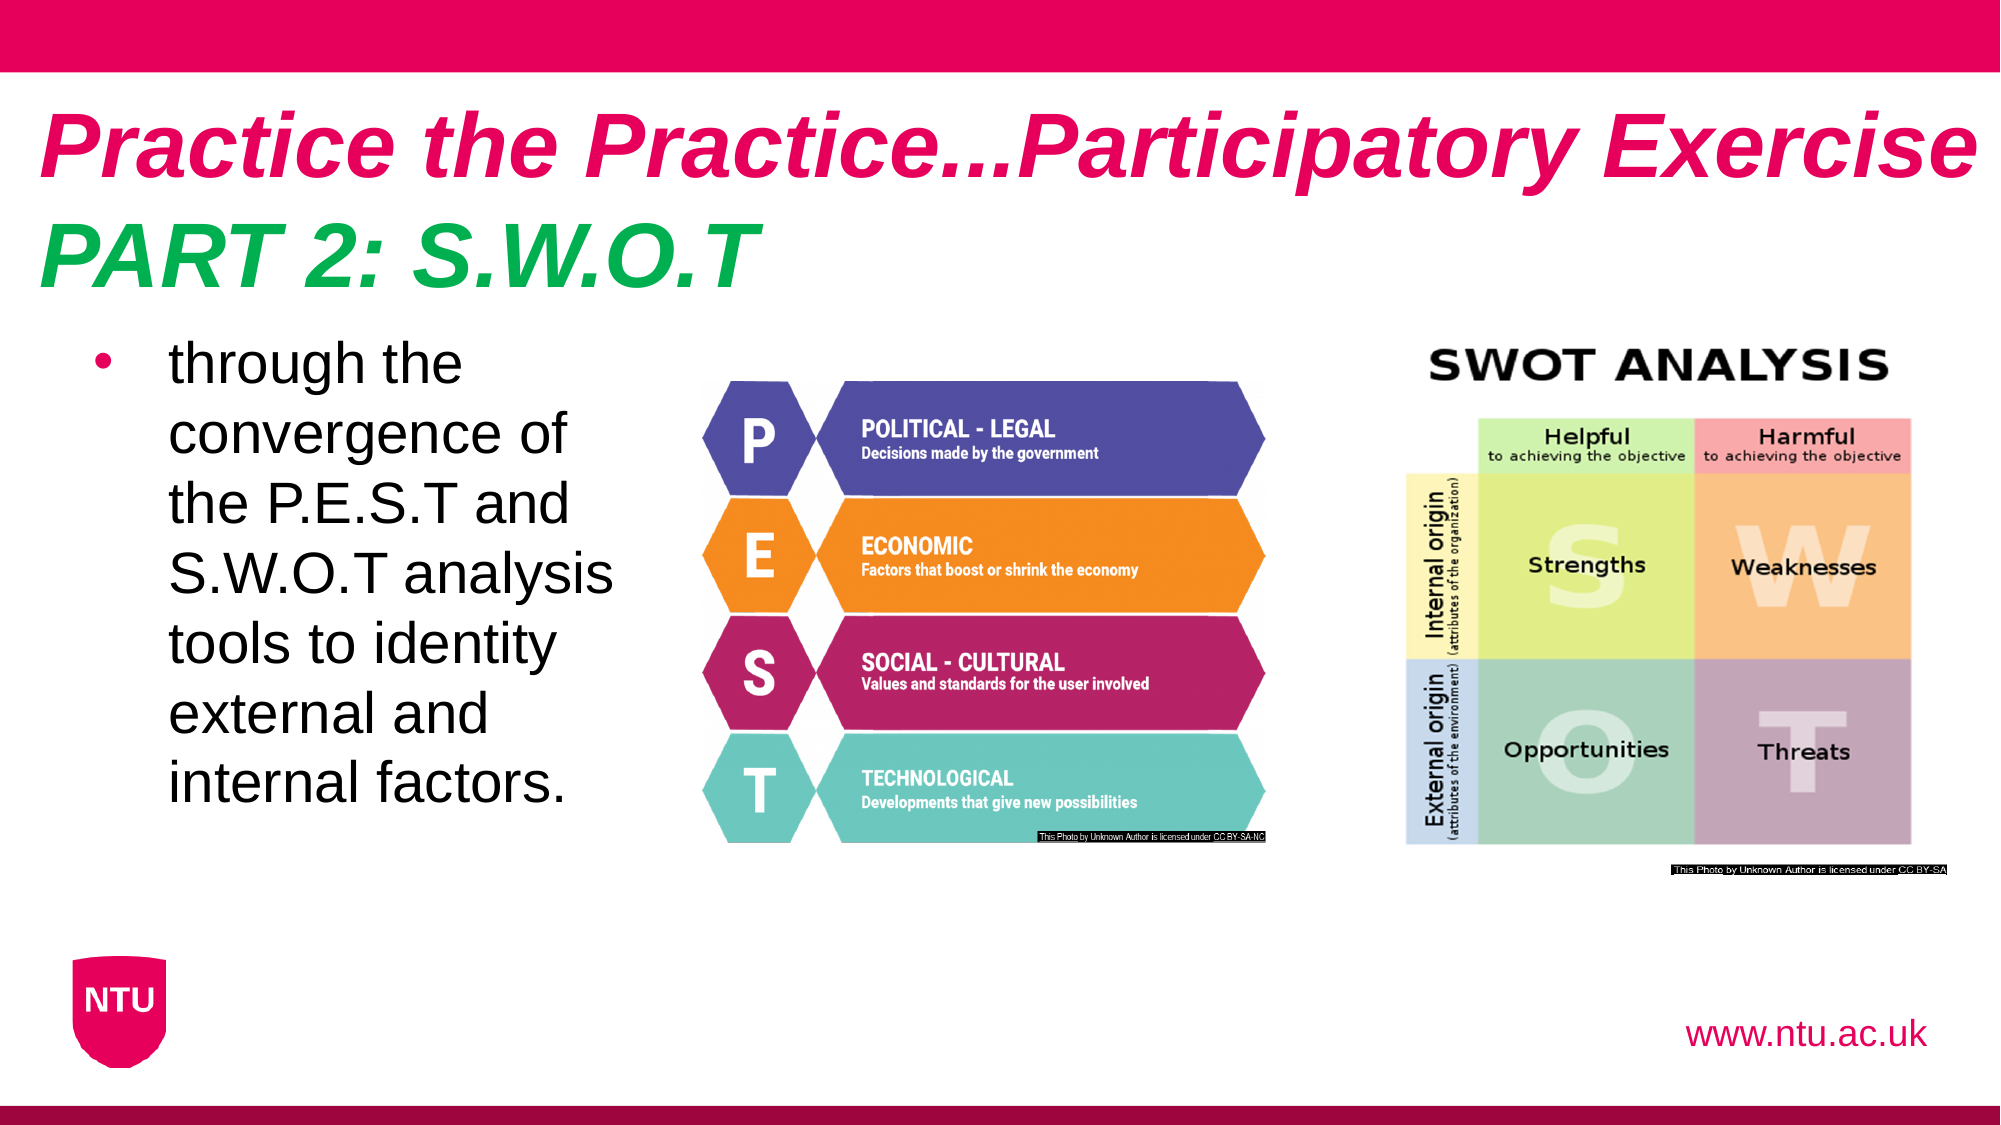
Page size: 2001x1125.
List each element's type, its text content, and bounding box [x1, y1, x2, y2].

list www.ntu.ac.uk [1029, 993, 1928, 1055]
title Practice the Practice...Participatory Exercise PART 2: S.W.O.T [39, 108, 2000, 283]
text_box through the convergence of the P.E.S.T and S.W.O.T analysis tools to identity external and internal factors. [78, 318, 655, 918]
picture [702, 381, 1270, 848]
picture [1370, 318, 1953, 880]
